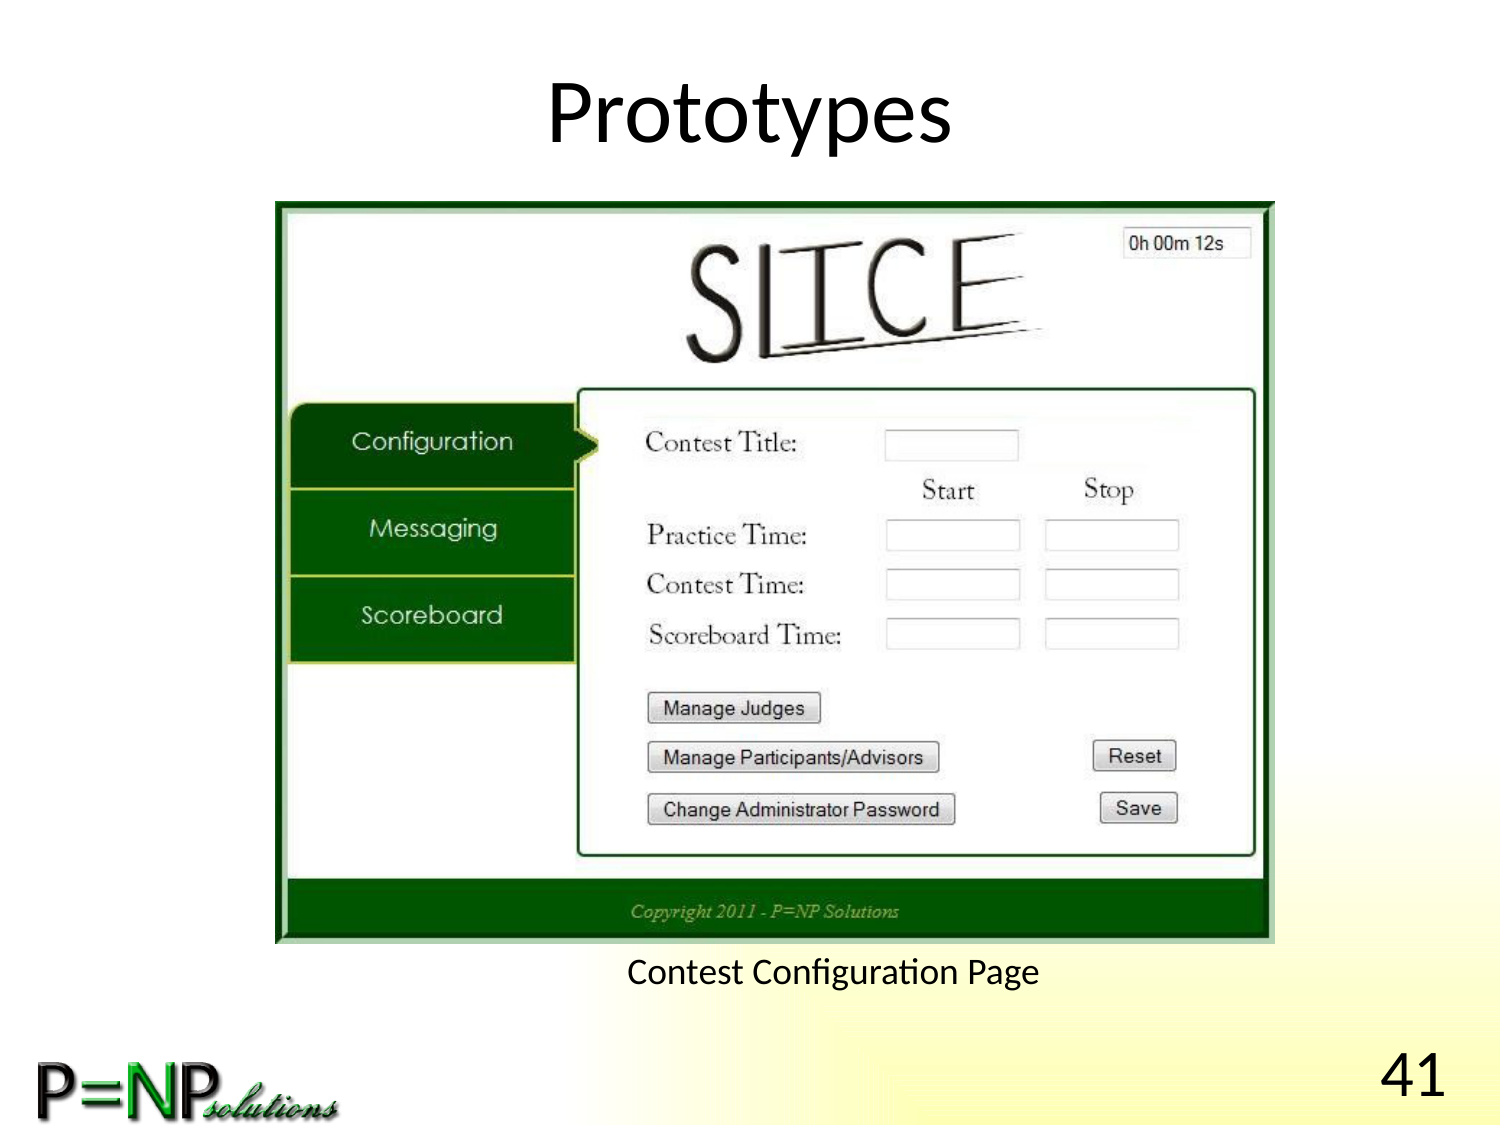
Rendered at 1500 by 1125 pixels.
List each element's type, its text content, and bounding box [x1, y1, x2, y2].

title Prototypes [75, 12, 1425, 200]
picture [37, 1062, 343, 1125]
picture [274, 201, 1276, 944]
slide_number 41 [1112, 1040, 1463, 1100]
text_box Contest Configuration Page [612, 952, 1088, 1000]
